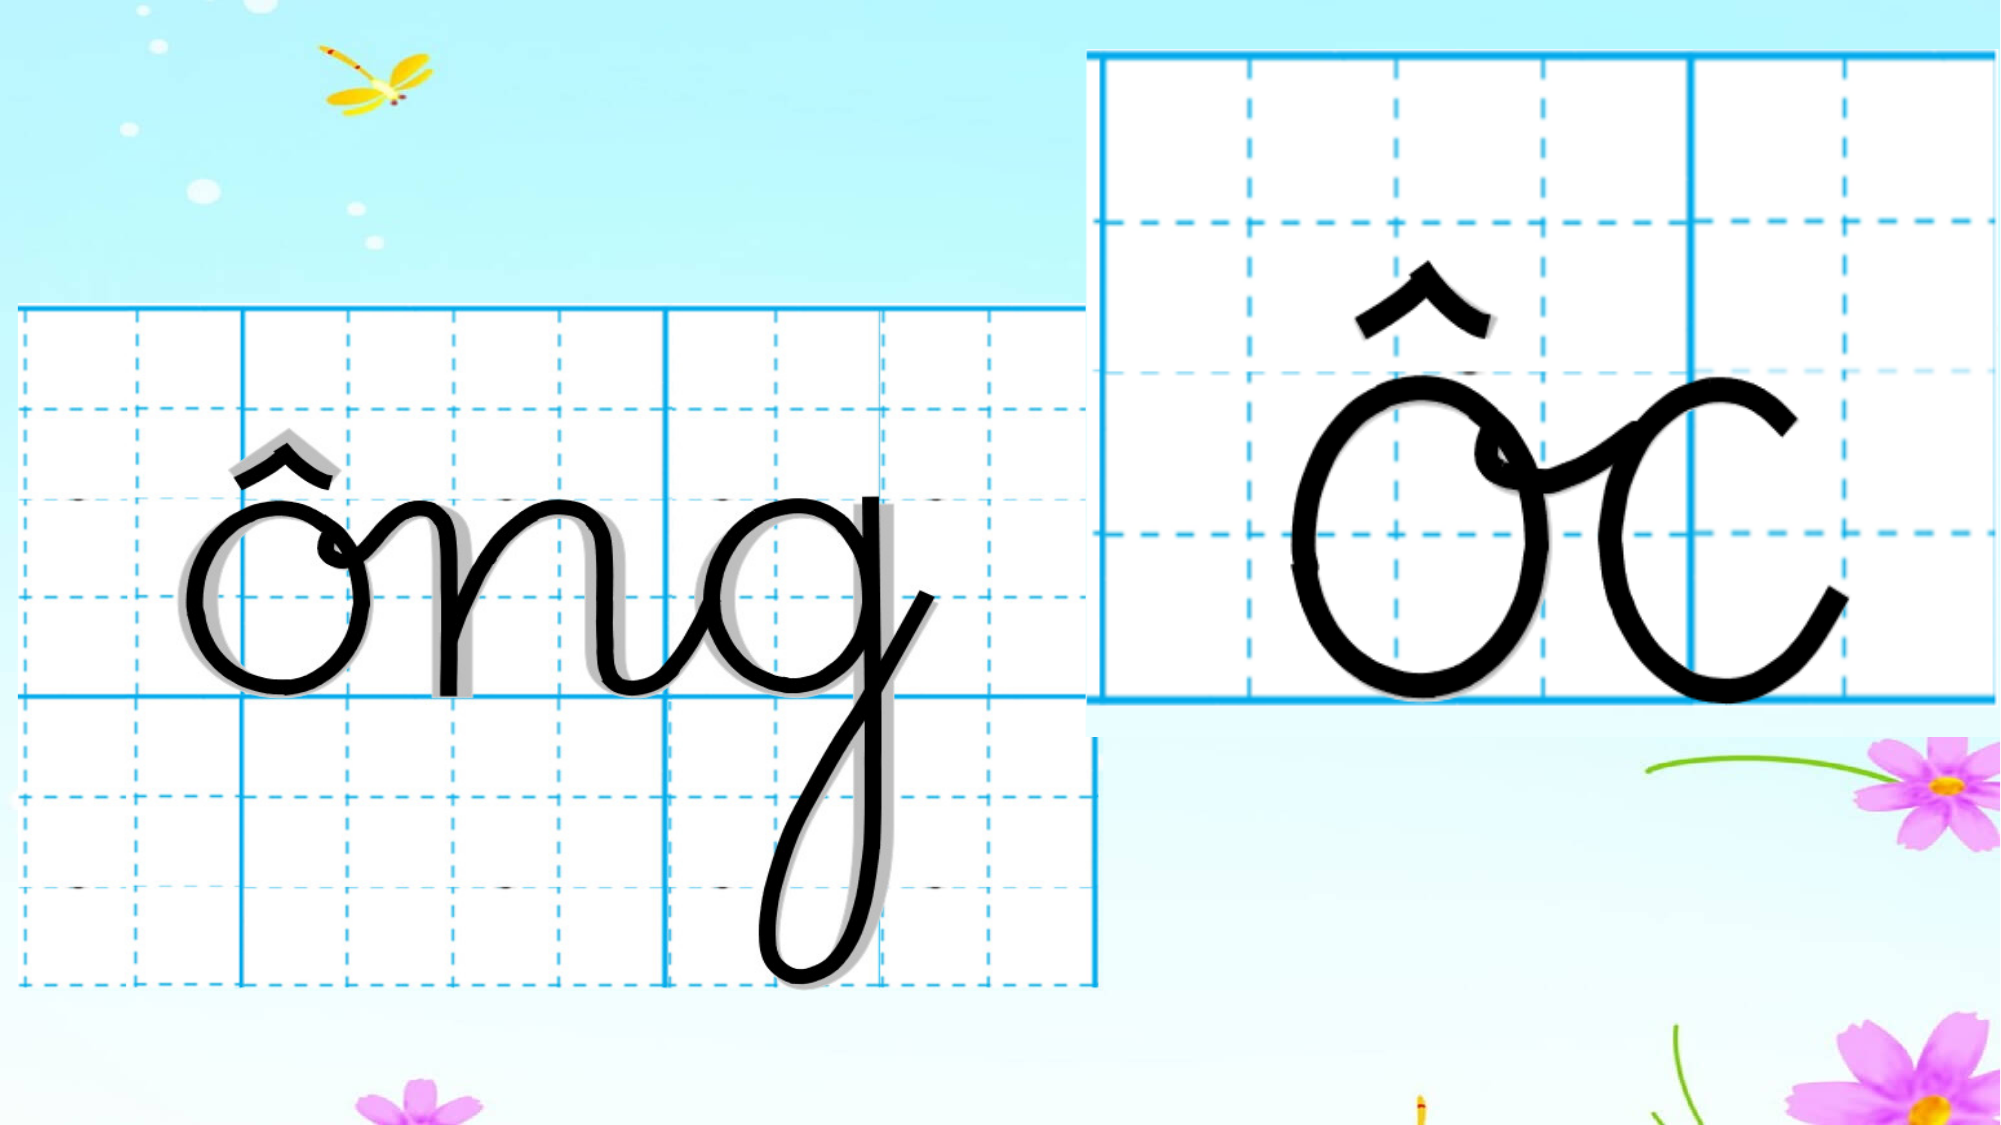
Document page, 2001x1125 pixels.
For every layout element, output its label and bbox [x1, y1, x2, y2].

list [17, 303, 1104, 991]
picture [0, 0, 2001, 1125]
